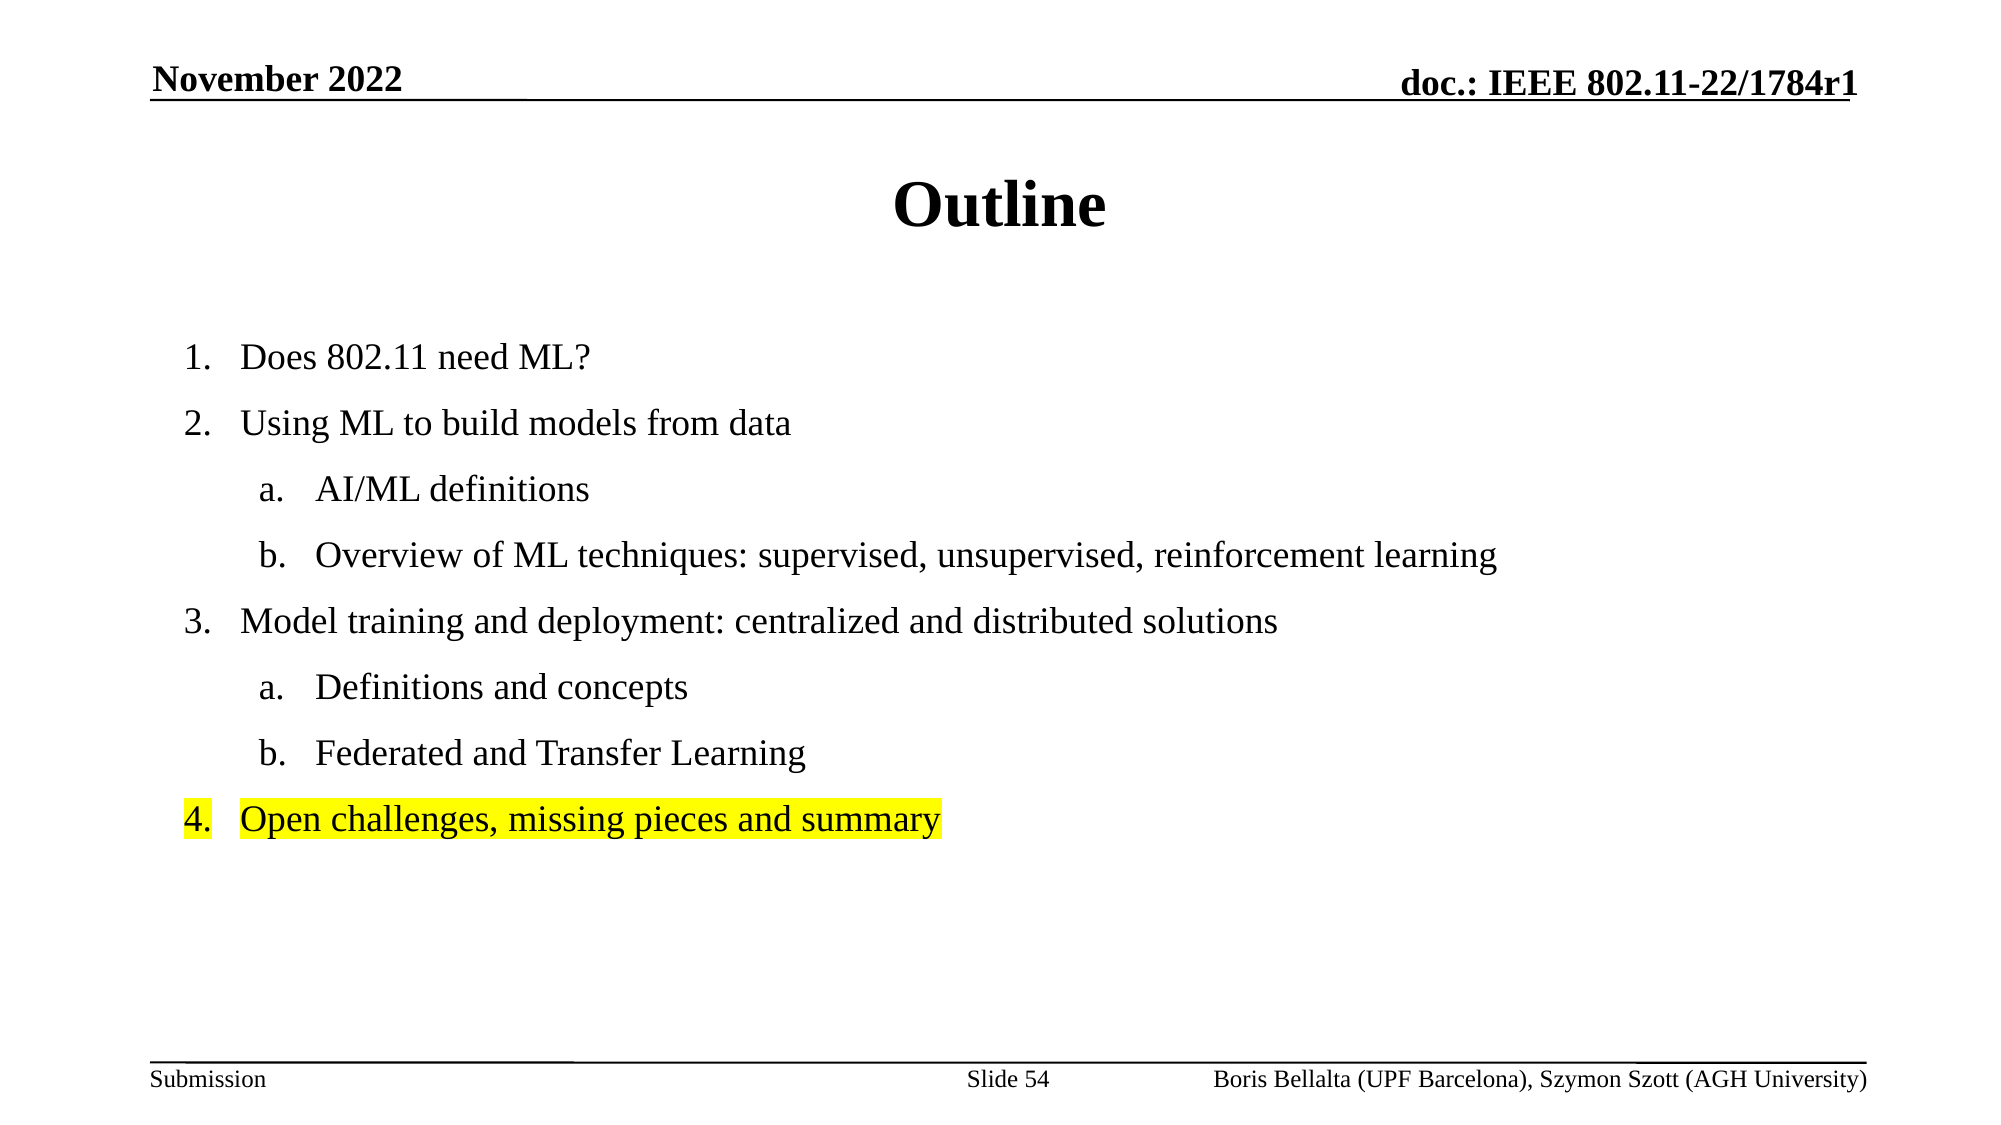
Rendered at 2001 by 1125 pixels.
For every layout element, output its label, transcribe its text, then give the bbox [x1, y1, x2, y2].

list Does 802.11 need ML? Using ML to build models from data AI/ML definitions Overview of ML techniques: supervised, unsupervised, reinforcement learning Model training and deployment: centralized and distributed solutions Definitions and concepts Federated and Transfer Learning Open challenges, missing pieces and summary [150, 324, 1850, 1000]
slide_number Slide 54 [950, 1062, 1066, 1122]
footer Boris Bellalta (UPF Barcelona), Szymon Szott (AGH University) [1171, 1062, 1869, 1092]
title Outline [150, 112, 1850, 288]
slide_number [152, 54, 563, 100]
